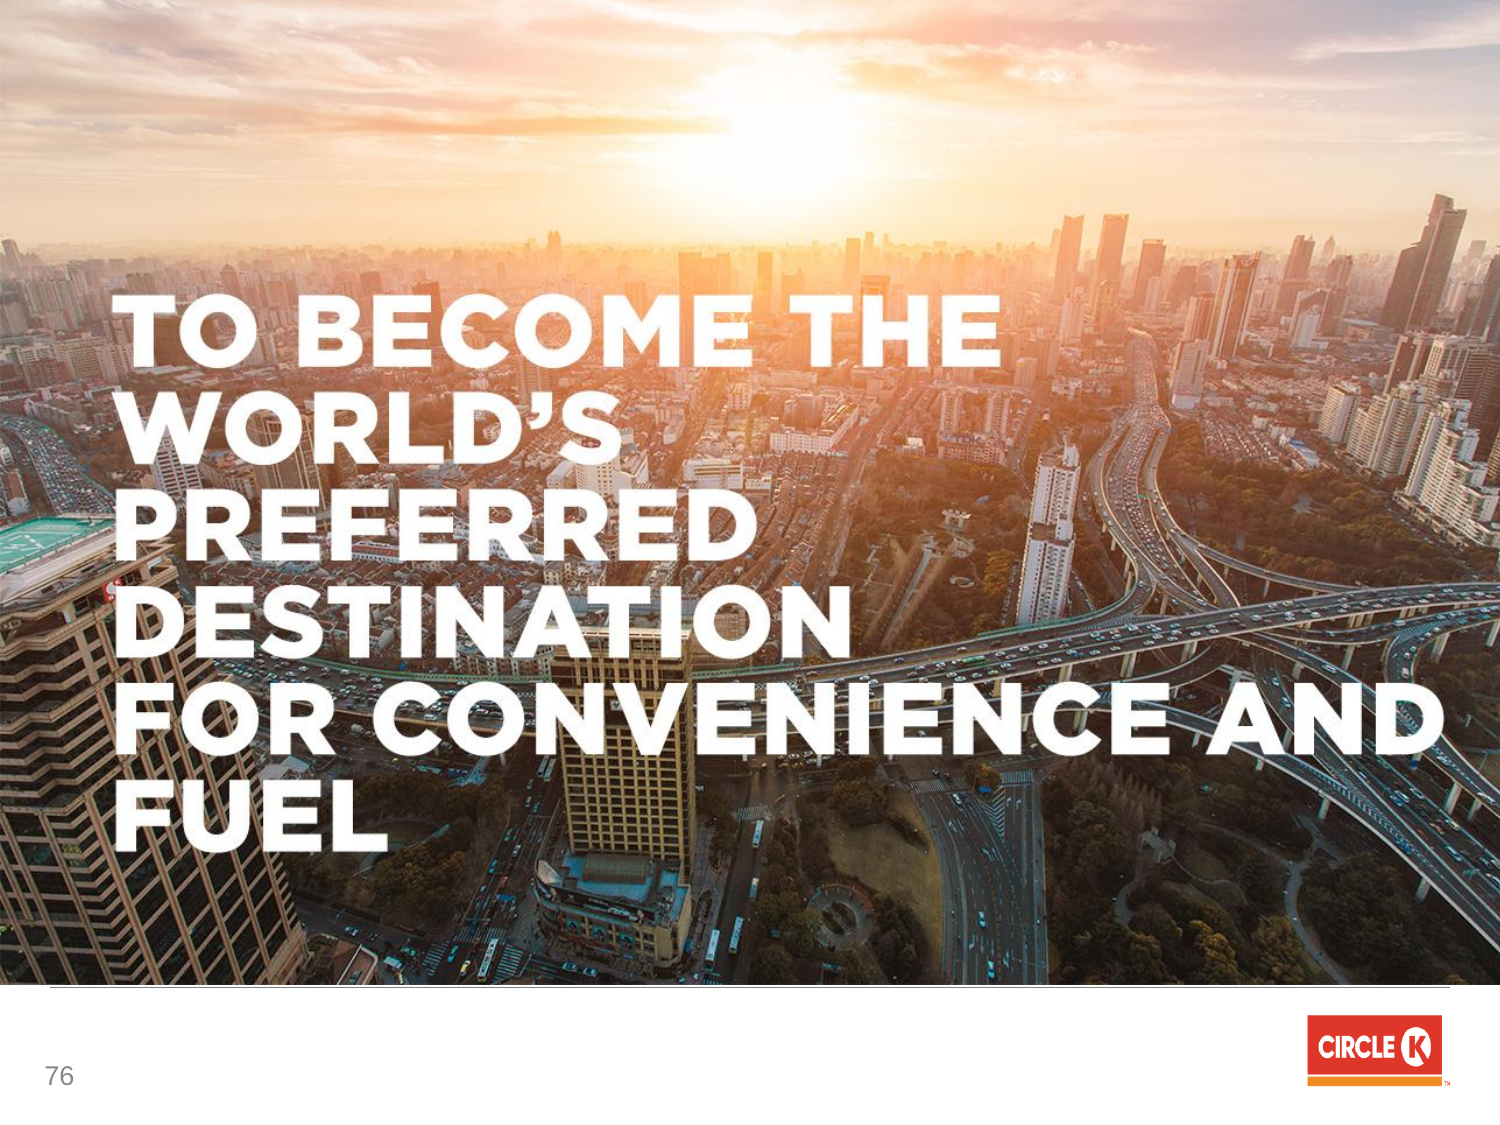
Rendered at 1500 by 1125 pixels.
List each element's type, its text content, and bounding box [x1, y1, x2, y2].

picture [0, 0, 1500, 985]
picture [1301, 1007, 1454, 1098]
slide_number 76 [29, 1050, 112, 1098]
